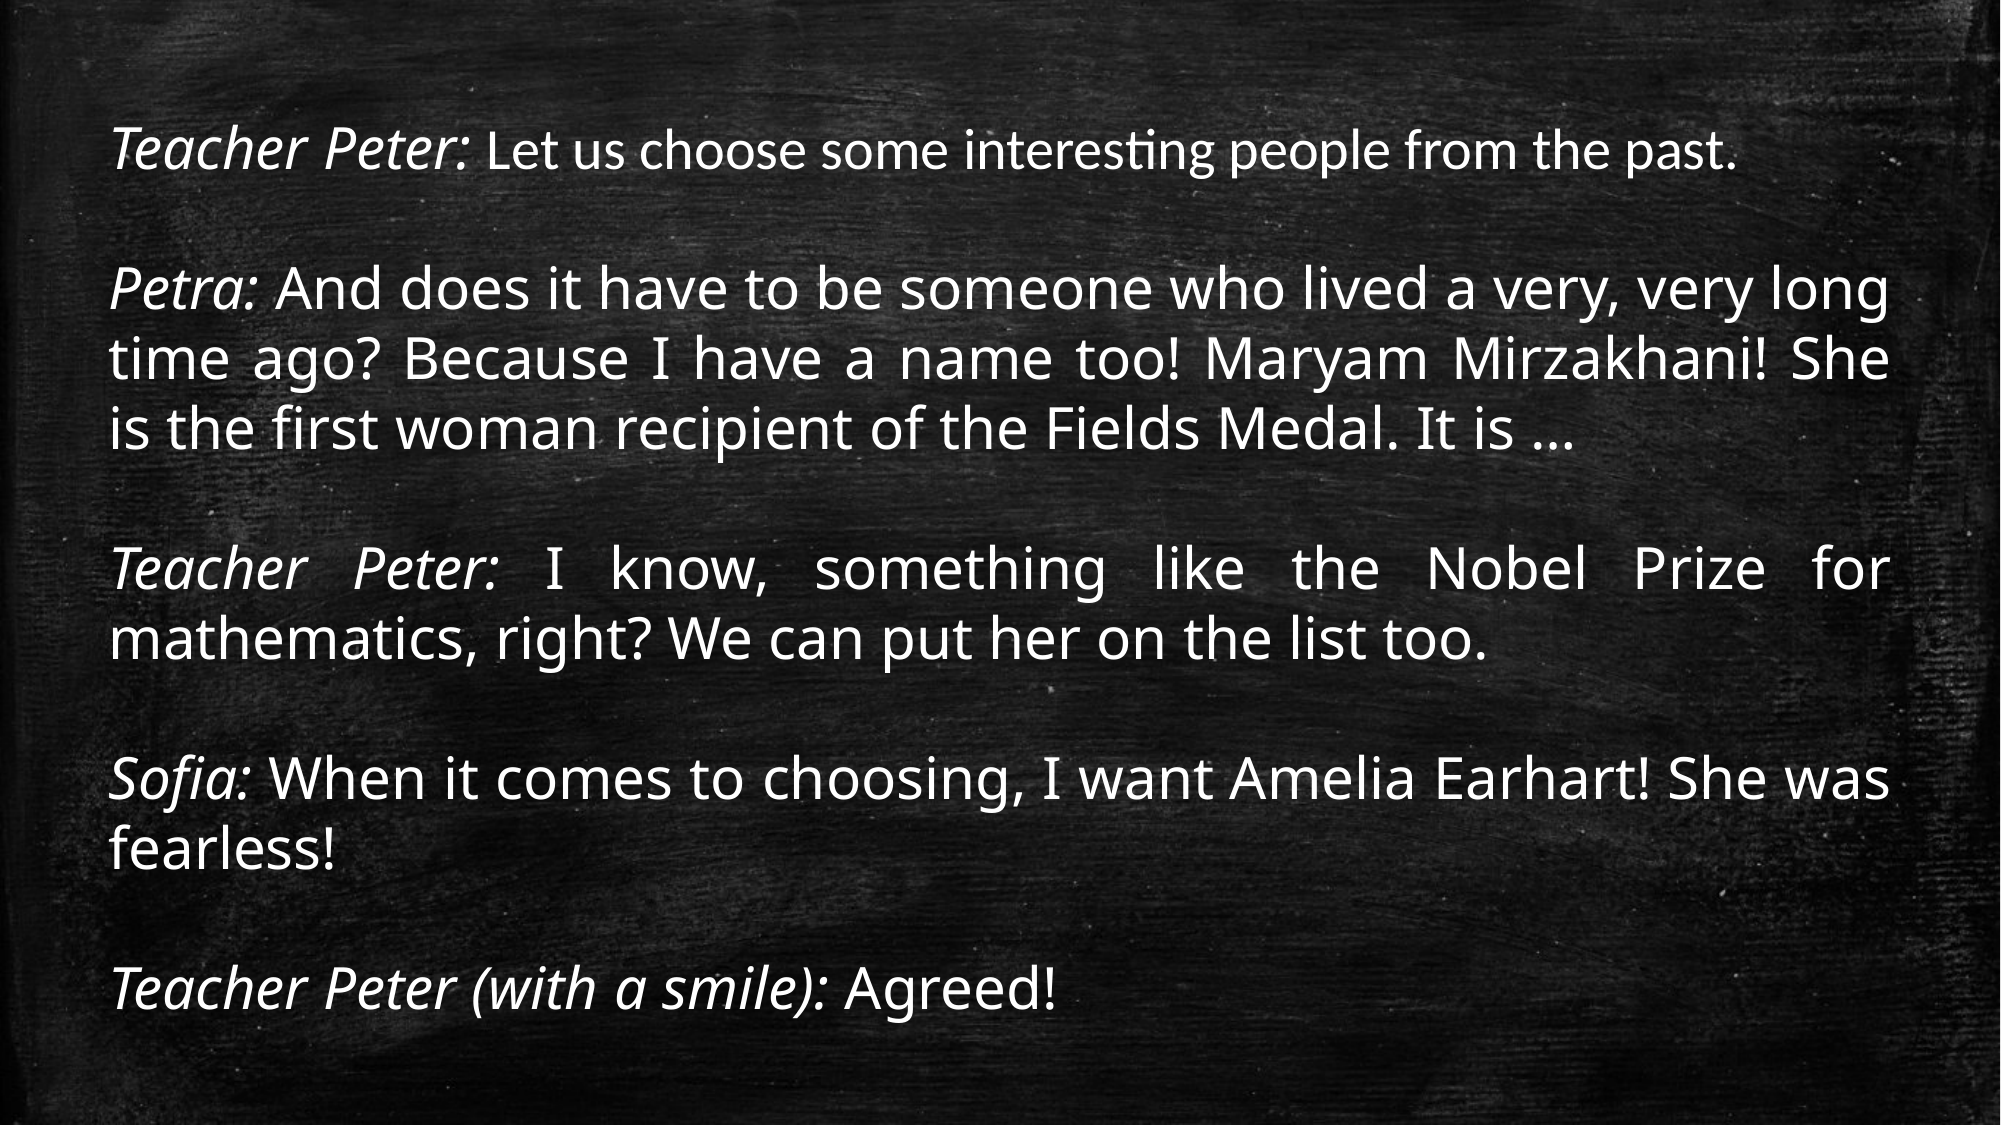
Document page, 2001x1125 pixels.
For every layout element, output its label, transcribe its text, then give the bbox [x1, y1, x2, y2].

text_box Teacher Peter: Let us choose some interesting people from the past. Petra: And does it have to be someone who lived a very, very long time ago? Because I have a name too! Maryam Mirzakhani! She is the first woman recipient of the Fields Medal. It is … Teacher Peter: I know, something like the Nobel Prize for mathematics, right? We can put her on the list too. Sofia: When it comes to choosing, I want Amelia Earhart! She was fearless! Teacher Peter (with a smile): Agreed! [93, 103, 1907, 1099]
